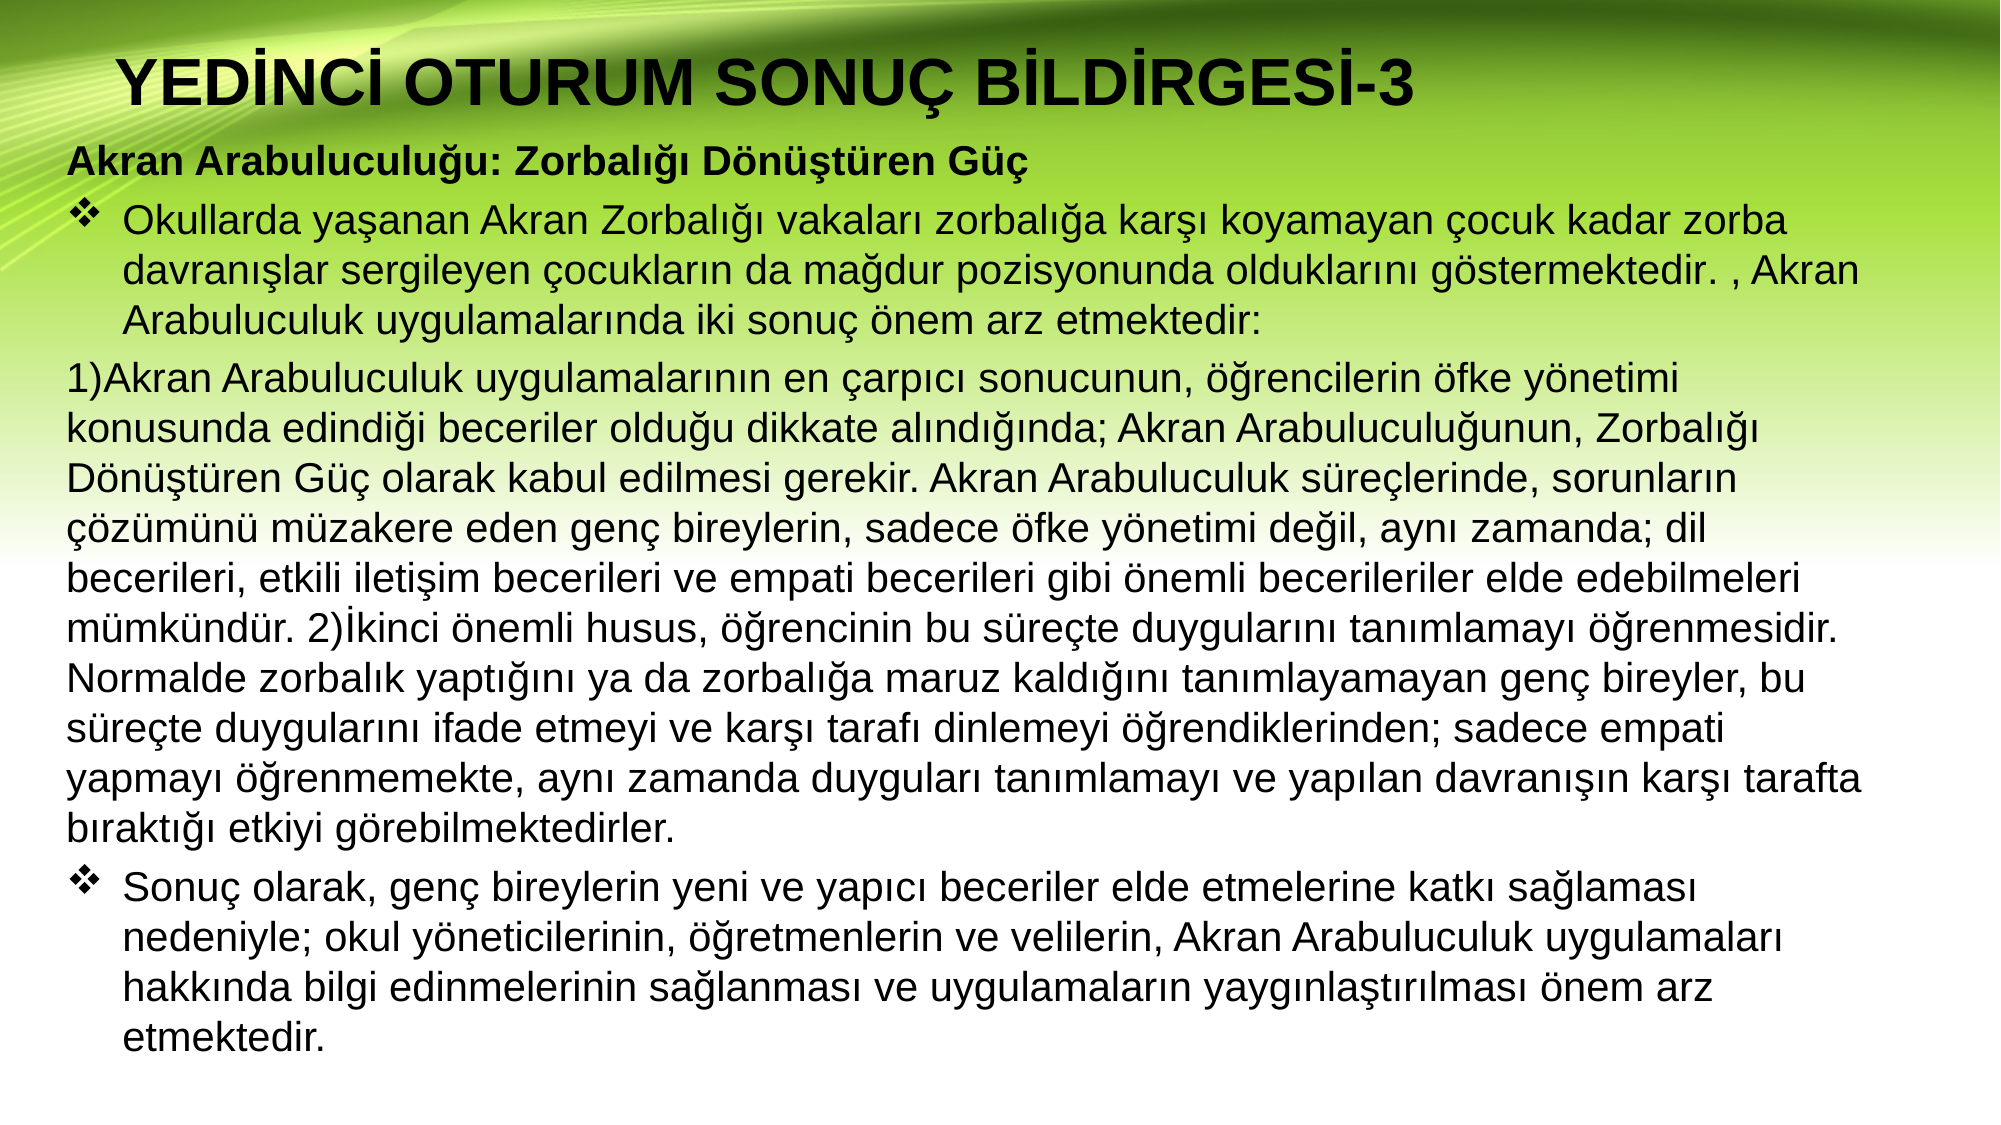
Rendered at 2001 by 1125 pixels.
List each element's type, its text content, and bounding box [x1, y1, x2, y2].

list Akran Arabuluculuğu: Zorbalığı Dönüştüren Güç Okullarda yaşanan Akran Zorbalığı vakaları zorbalığa karşı koyamayan çocuk kadar zorba davranışlar sergileyen çocukların da mağdur pozisyonunda olduklarını göstermektedir. , Akran Arabuluculuk uygulamalarında iki sonuç önem arz etmektedir: 1)Akran Arabuluculuk uygulamalarının en çarpıcı sonucunun, öğrencilerin öfke yönetimi konusunda edindiği beceriler olduğu dikkate alındığında; Akran Arabuluculuğunun, Zorbalığı Dönüştüren Güç olarak kabul edilmesi gerekir. Akran Arabuluculuk süreçlerinde, sorunların çözümünü müzakere eden genç bireylerin, sadece öfke yönetimi değil, aynı zamanda; dil becerileri, etkili iletişim becerileri ve empati becerileri gibi önemli becerileriler elde edebilmeleri mümkündür. 2)İkinci önemli husus, öğrencinin bu süreçte duygularını tanımlamayı öğrenmesidir. Normalde zorbalık yaptığını ya da zorbalığa maruz kaldığını tanımlayamayan genç bireyler, bu süreçte duygularını ifade etmeyi ve karşı tarafı dinlemeyi öğrendiklerinden; sadece empati yapmayı öğrenmemekte, aynı zamanda duyguları tanımlamayı ve yapılan davranışın karşı tarafta bıraktığı etkiyi görebilmektedirler. Sonuç olarak, genç bireylerin yeni ve yapıcı beceriler elde etmelerine katkı sağlaması nedeniyle; okul yöneticilerinin, öğretmenlerin ve velilerin, Akran Arabuluculuk uygulamaları hakkında bilgi edinmelerinin sağlanması ve uygulamaların yaygınlaştırılması önem arz etmektedir. [50, 126, 1901, 1006]
title YEDİNCİ OTURUM SONUÇ BİLDİRGESİ-3 [99, 30, 1901, 126]
picture [0, 0, 2000, 1125]
